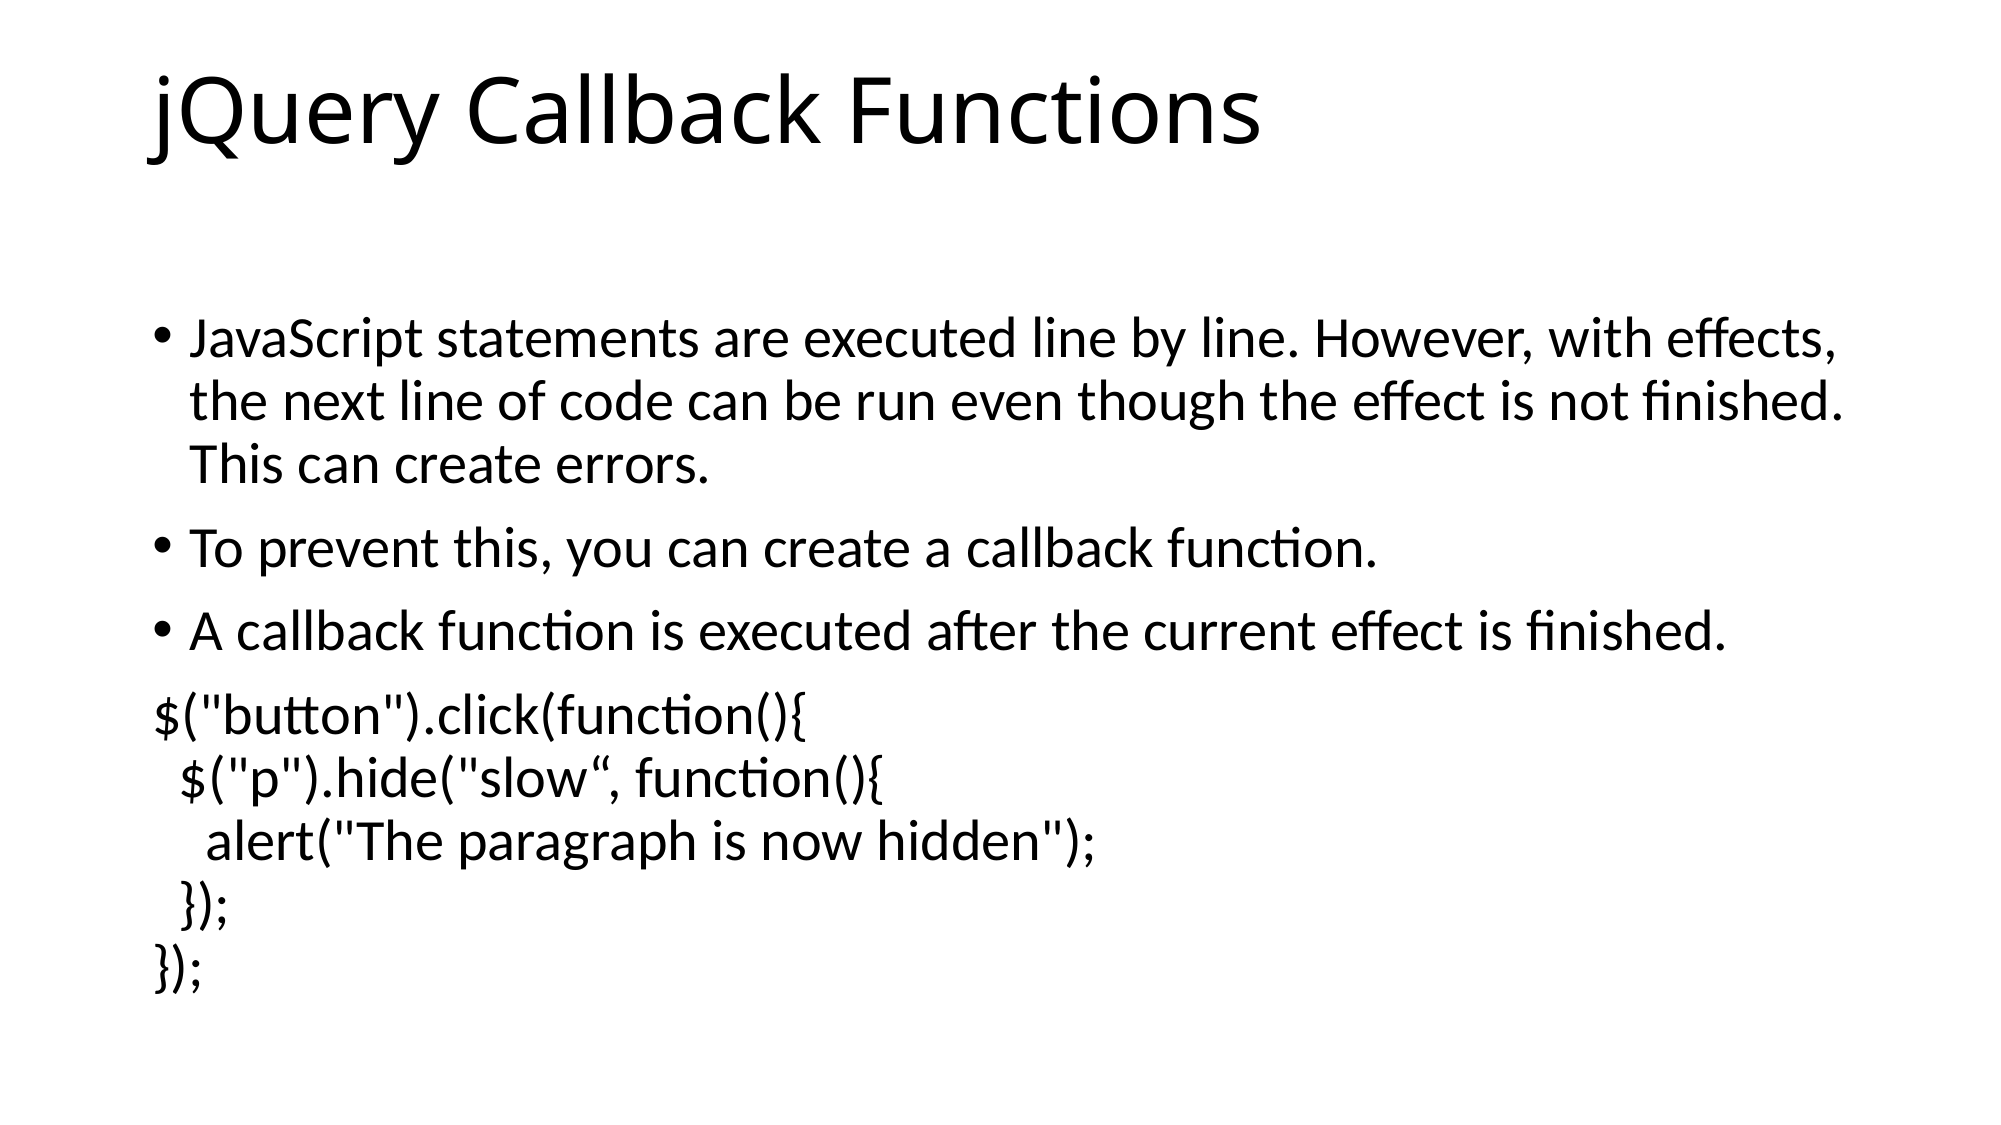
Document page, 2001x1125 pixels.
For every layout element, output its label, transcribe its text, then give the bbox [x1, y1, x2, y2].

list JavaScript statements are executed line by line. However, with effects, the next line of code can be run even though the effect is not finished. This can create errors. To prevent this, you can create a callback function. A callback function is executed after the current effect is finished. $("button").click(function(){ $("p").hide("slow“, function(){ alert("The paragraph is now hidden"); }); }); [137, 299, 1863, 1014]
title jQuery Callback Functions [137, 59, 1863, 278]
